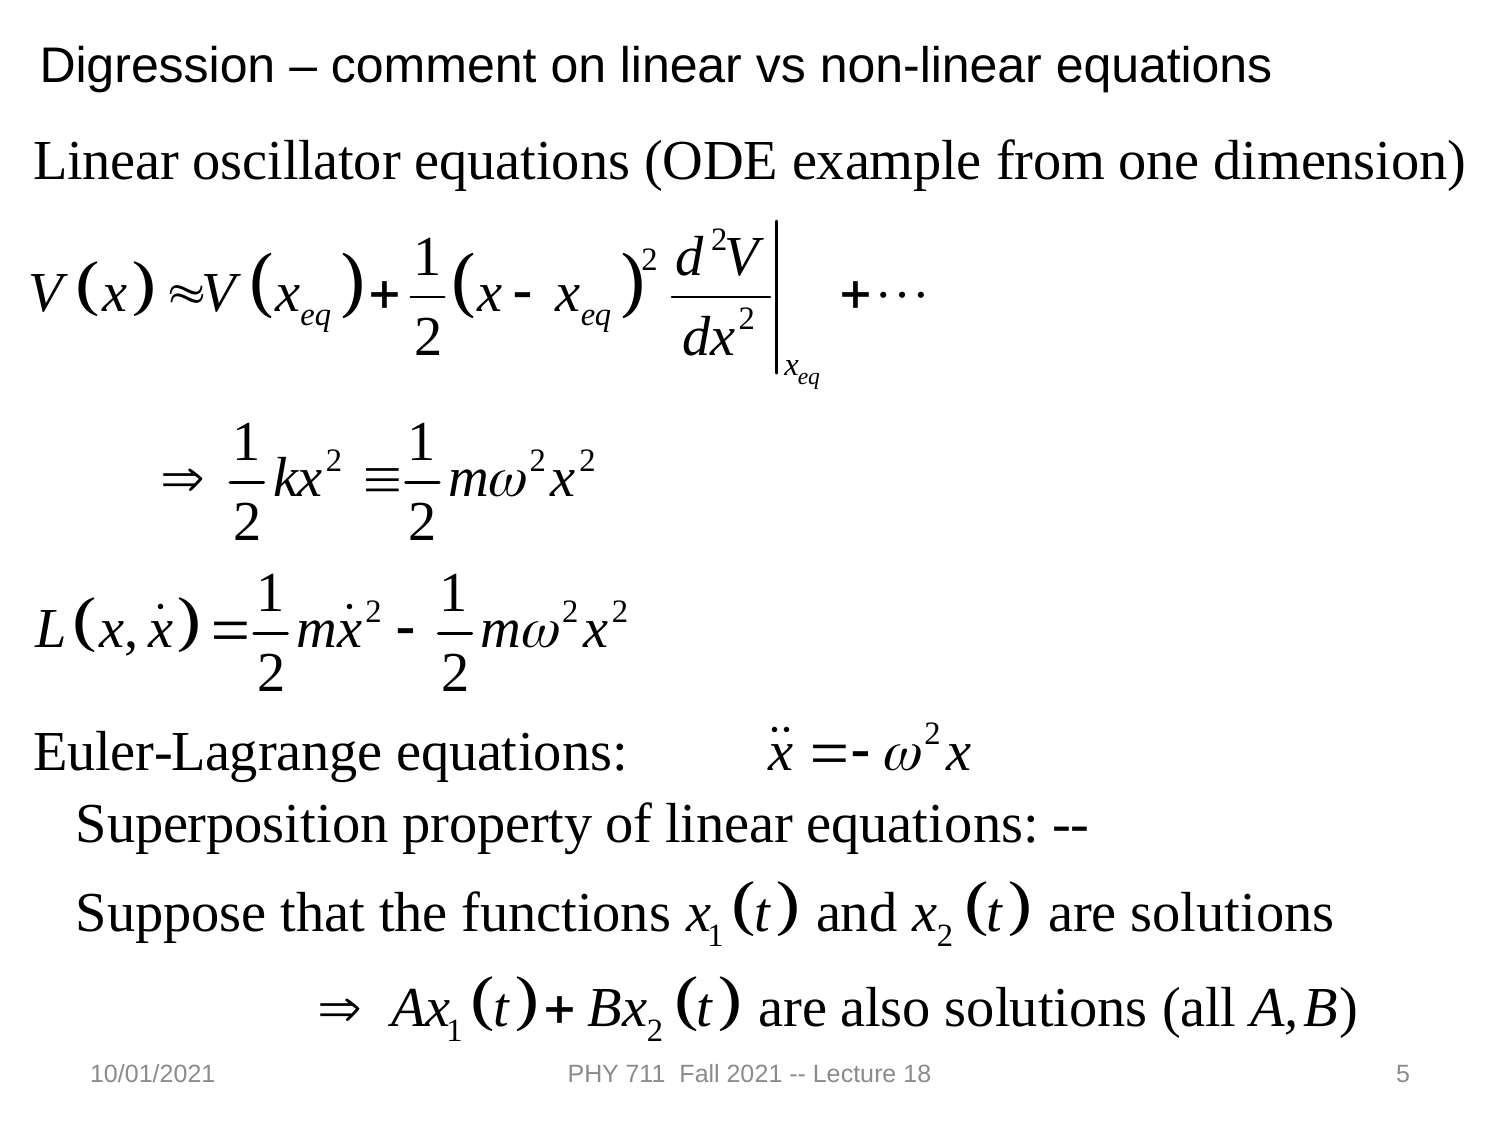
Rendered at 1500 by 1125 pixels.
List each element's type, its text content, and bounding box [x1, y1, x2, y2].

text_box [69, 790, 1368, 1059]
footer PHY 711 Fall 2021 -- Lecture 18 [512, 1067, 988, 1103]
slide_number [75, 1067, 425, 1103]
text_box Digression – comment on linear vs non-linear equations [24, 24, 1463, 100]
slide_number 5 [1074, 1042, 1425, 1103]
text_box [24, 128, 1479, 793]
